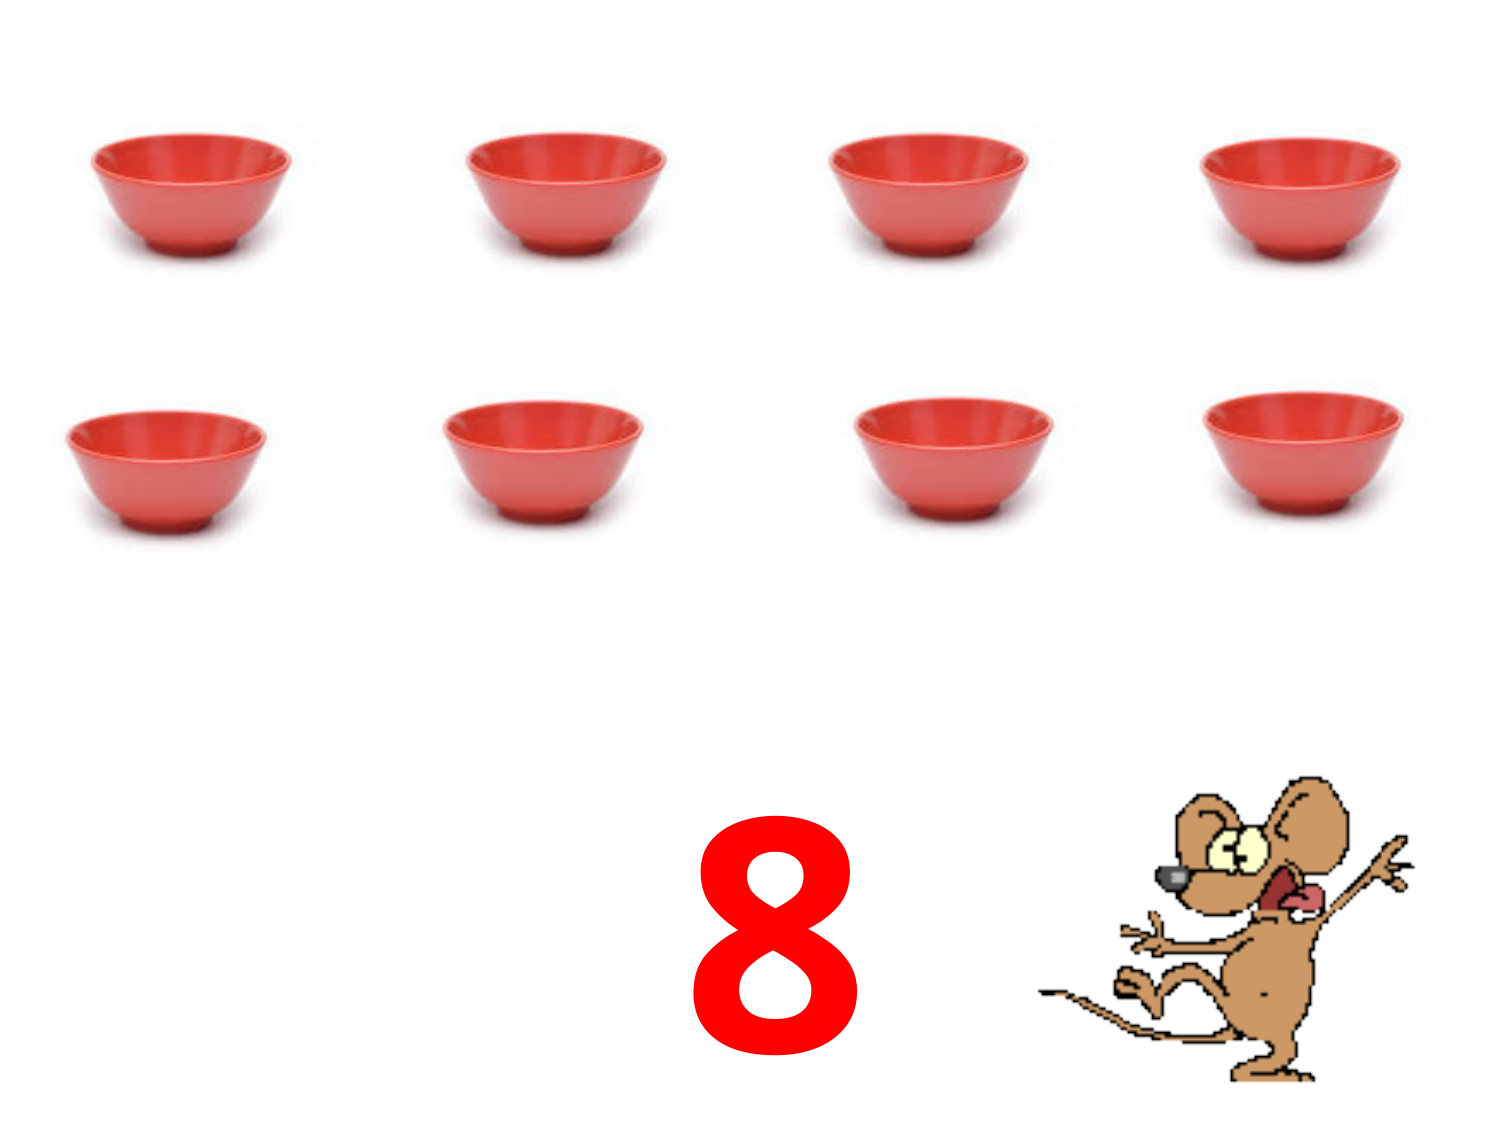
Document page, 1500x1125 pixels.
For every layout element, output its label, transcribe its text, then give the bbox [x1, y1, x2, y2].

picture [1167, 31, 1440, 563]
picture [1024, 674, 1437, 1087]
text_box 8 [570, 718, 983, 1125]
picture [408, 29, 706, 568]
picture [37, 30, 328, 573]
picture [799, 30, 1091, 577]
